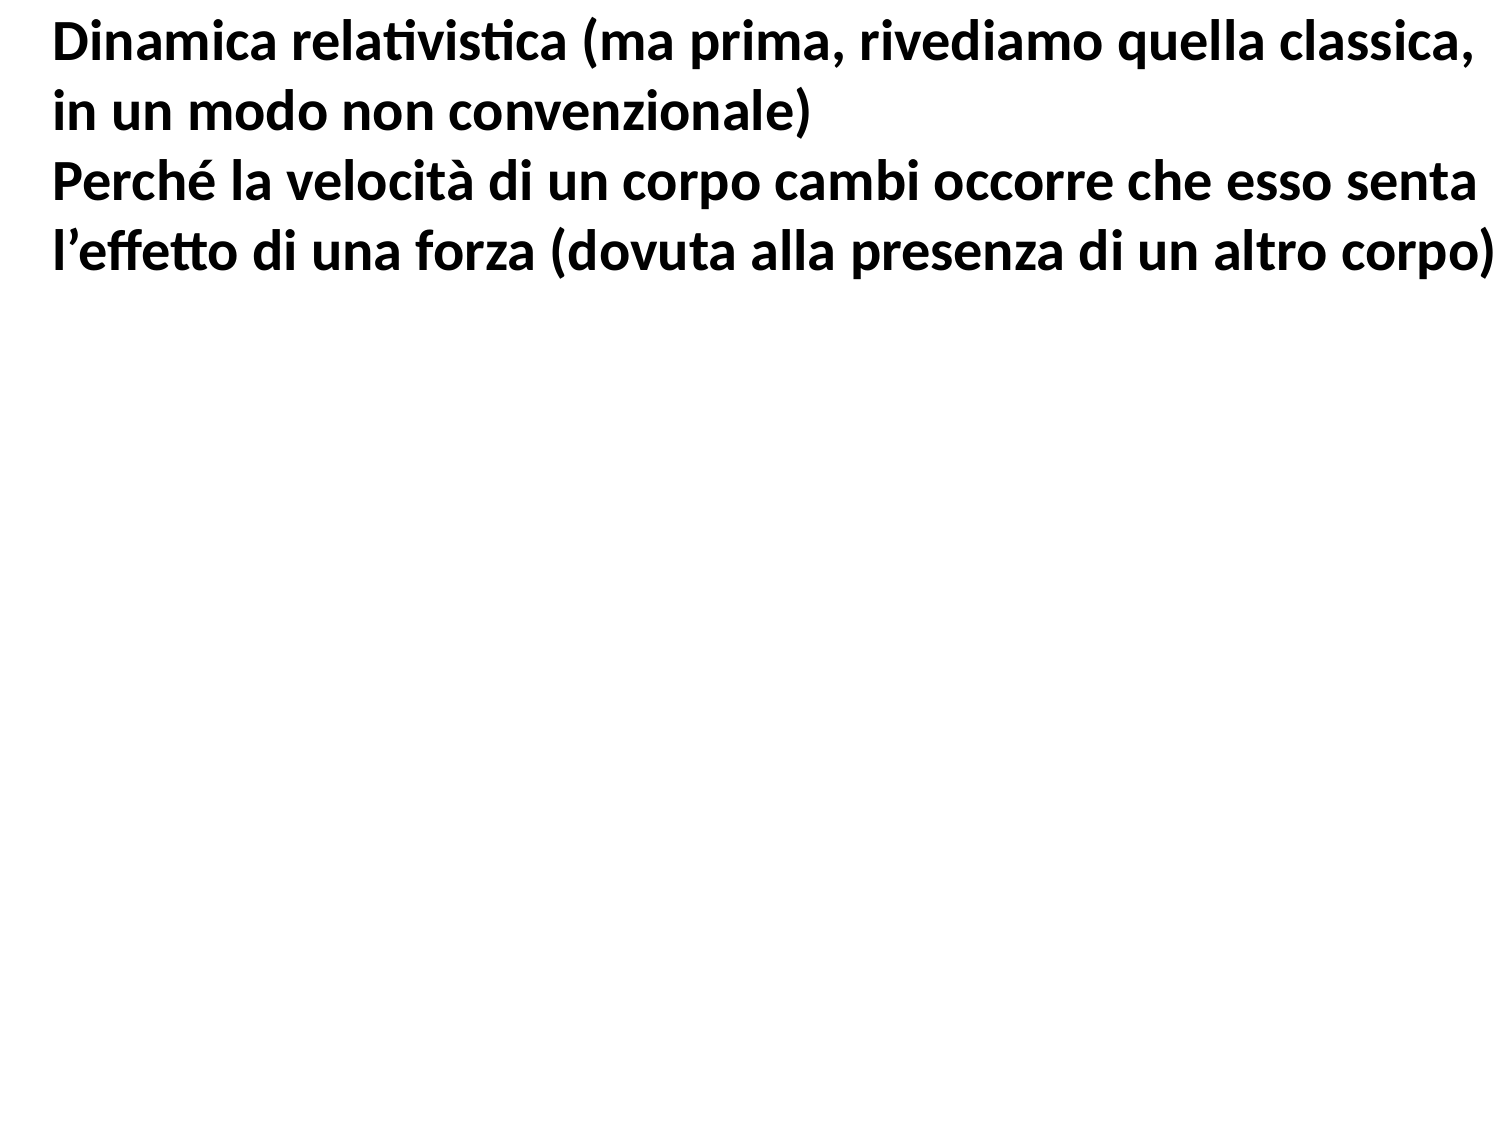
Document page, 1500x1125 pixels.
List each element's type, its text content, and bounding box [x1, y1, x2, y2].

text_box Dinamica relativistica (ma prima, rivediamo quella classica, in un modo non convenzionale) Perché la velocità di un corpo cambi occorre che esso senta l’effetto di una forza (dovuta alla presenza di un altro corpo) [38, 0, 1500, 290]
